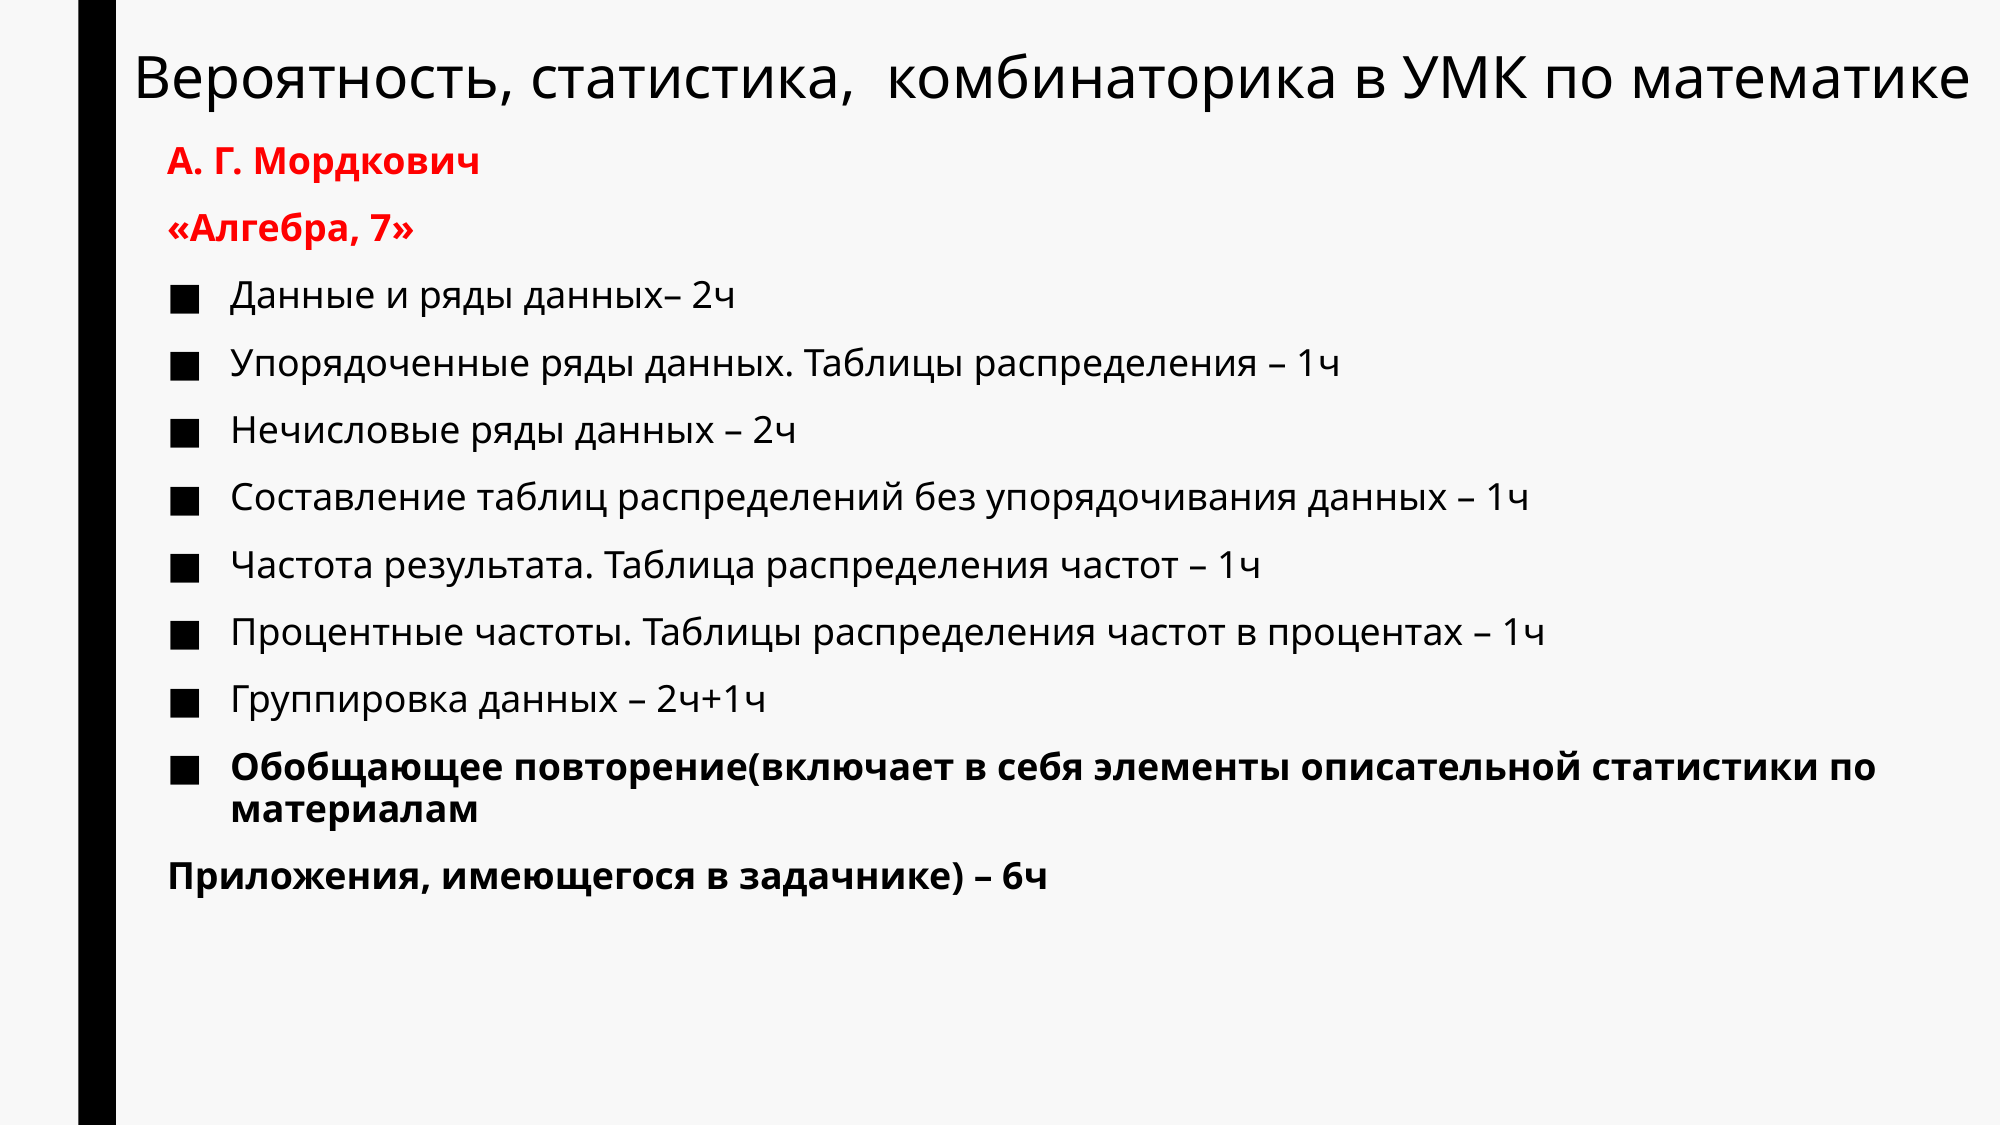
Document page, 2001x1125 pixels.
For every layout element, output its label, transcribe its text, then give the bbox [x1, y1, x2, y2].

list А. Г. Мордкович «Алгебра, 7» Данные и ряды данных– 2ч Упорядоченные ряды данных. Таблицы распределения – 1ч Нечисловые ряды данных – 2ч Составление таблиц распределений без упорядочивания данных – 1ч Частота результата. Таблица распределения частот – 1ч Процентные частоты. Таблицы распределения частот в процентах – 1ч Группировка данных – 2ч+1ч Обобщающее повторение(включает в себя элементы описательной статистики по материалам Приложения, имеющегося в задачнике) – 6ч [152, 132, 2000, 1105]
title Вероятность, статистика, комбинаторика в УМК по математике [105, 40, 2000, 133]
